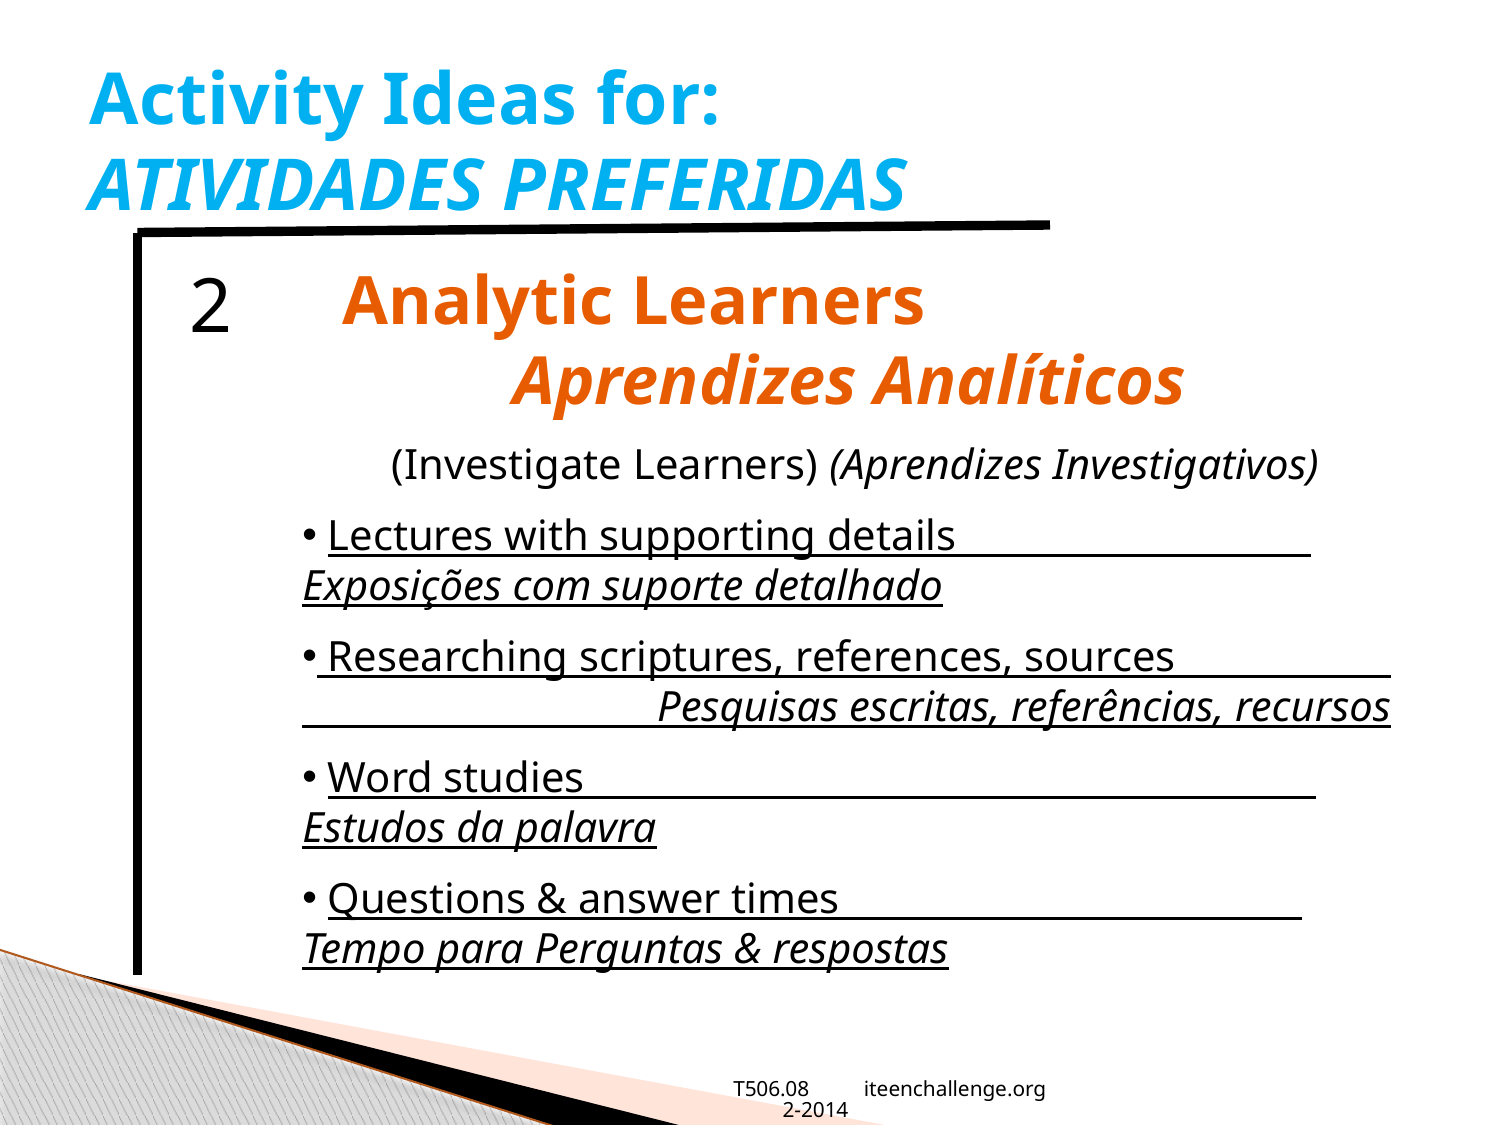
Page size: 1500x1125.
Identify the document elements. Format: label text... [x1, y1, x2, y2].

title Activity Ideas for: ATIVIDADES PREFERIDAS [75, 45, 1425, 233]
footer T506.08 iteenchallenge.org 2-2014 [718, 1051, 1105, 1112]
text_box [137, 224, 1051, 976]
text_box Analytic Learners Aprendizes Analíticos (Investigate Learners) (Aprendizes Investigativos) Lectures with supporting details Exposições com suporte detalhado Researching scriptures, references, sources Pesquisas escritas, referências, recursos Word studies Estudos da palavra Questions & answer times Tempo para Perguntas & respostas [1056, 249, 1413, 514]
